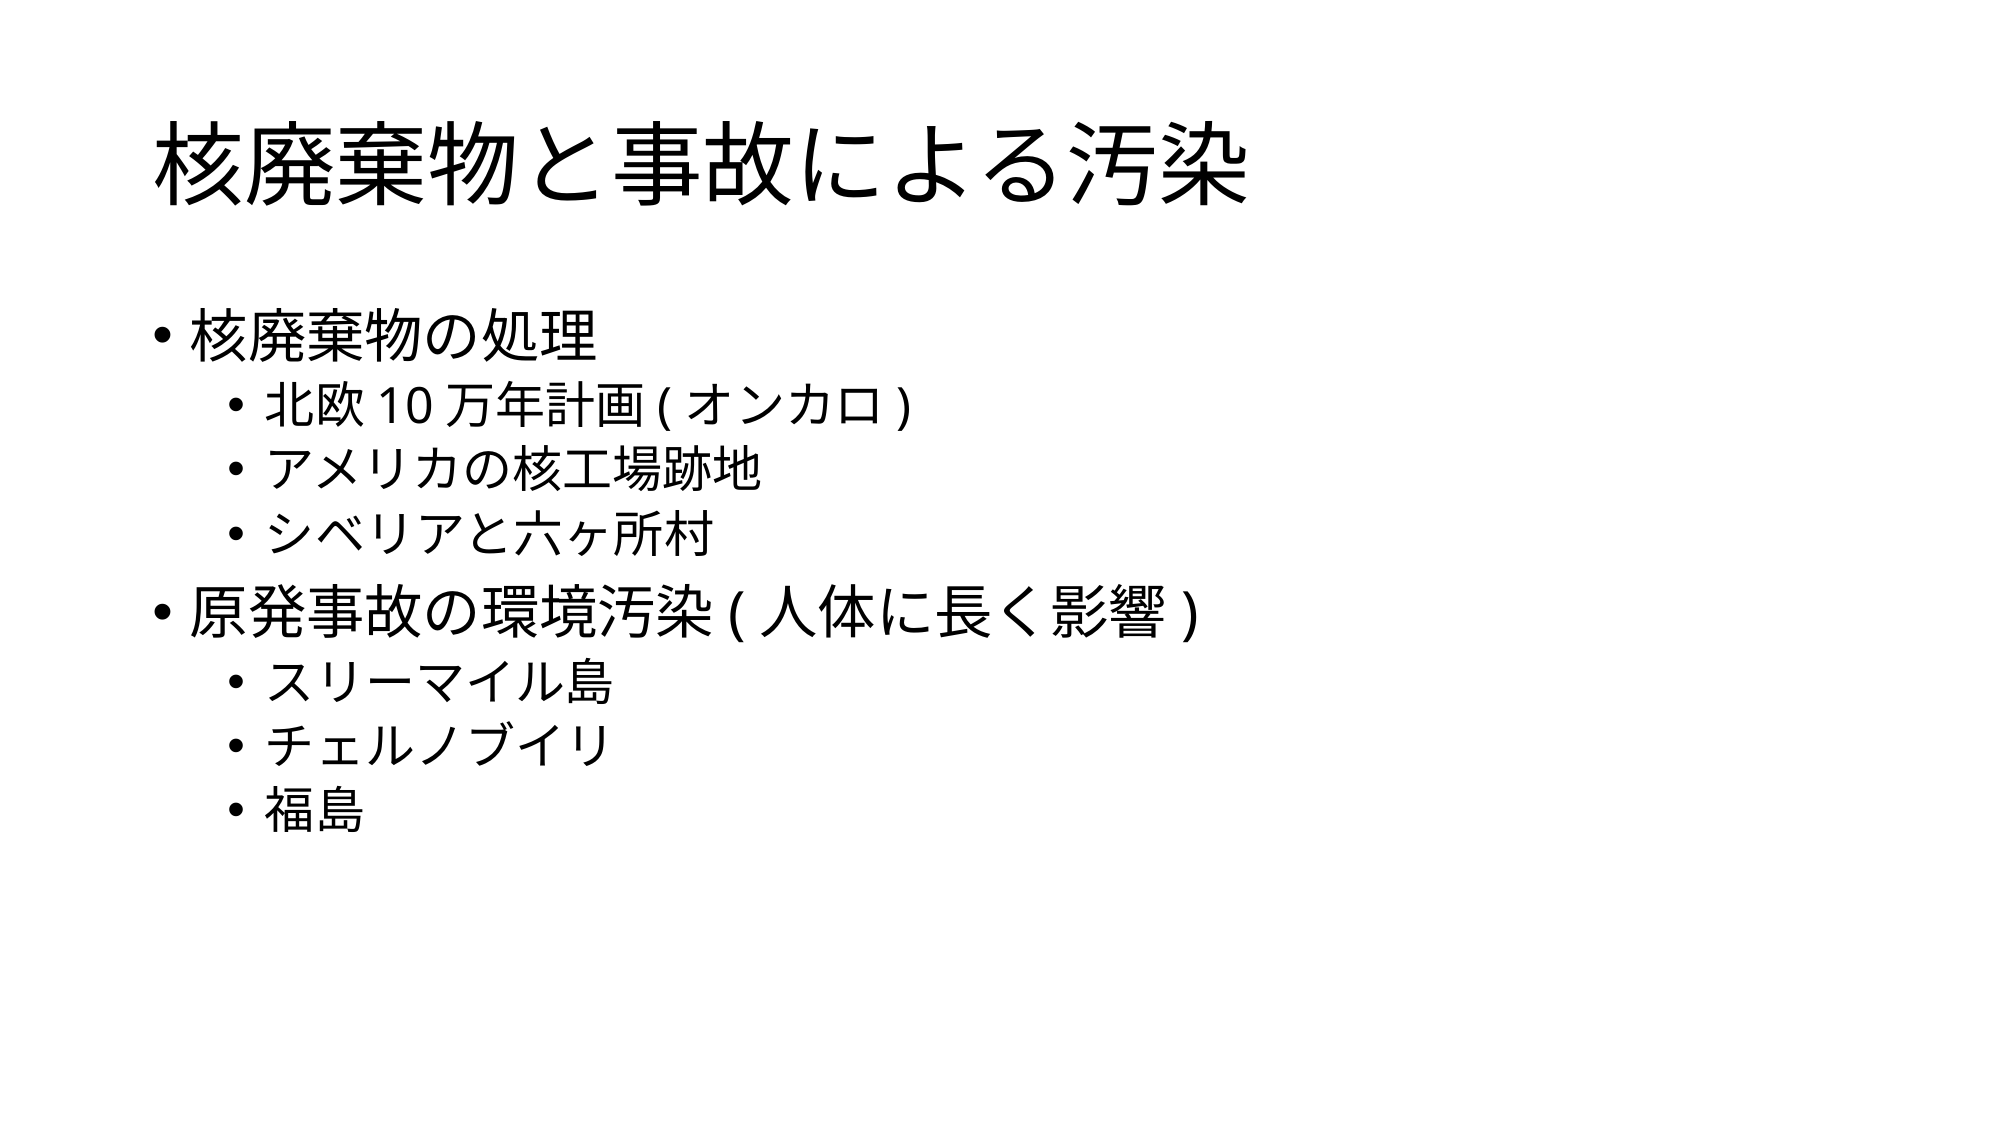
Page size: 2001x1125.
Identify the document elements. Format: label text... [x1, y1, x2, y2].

title 核廃棄物と事故による汚染 [137, 59, 1863, 278]
list 核廃棄物の処理 北欧10万年計画(オンカロ) アメリカの核工場跡地 シベリアと六ヶ所村 原発事故の環境汚染(人体に長く影響) スリーマイル島 チェルノブイリ 福島 [137, 299, 1863, 1014]
